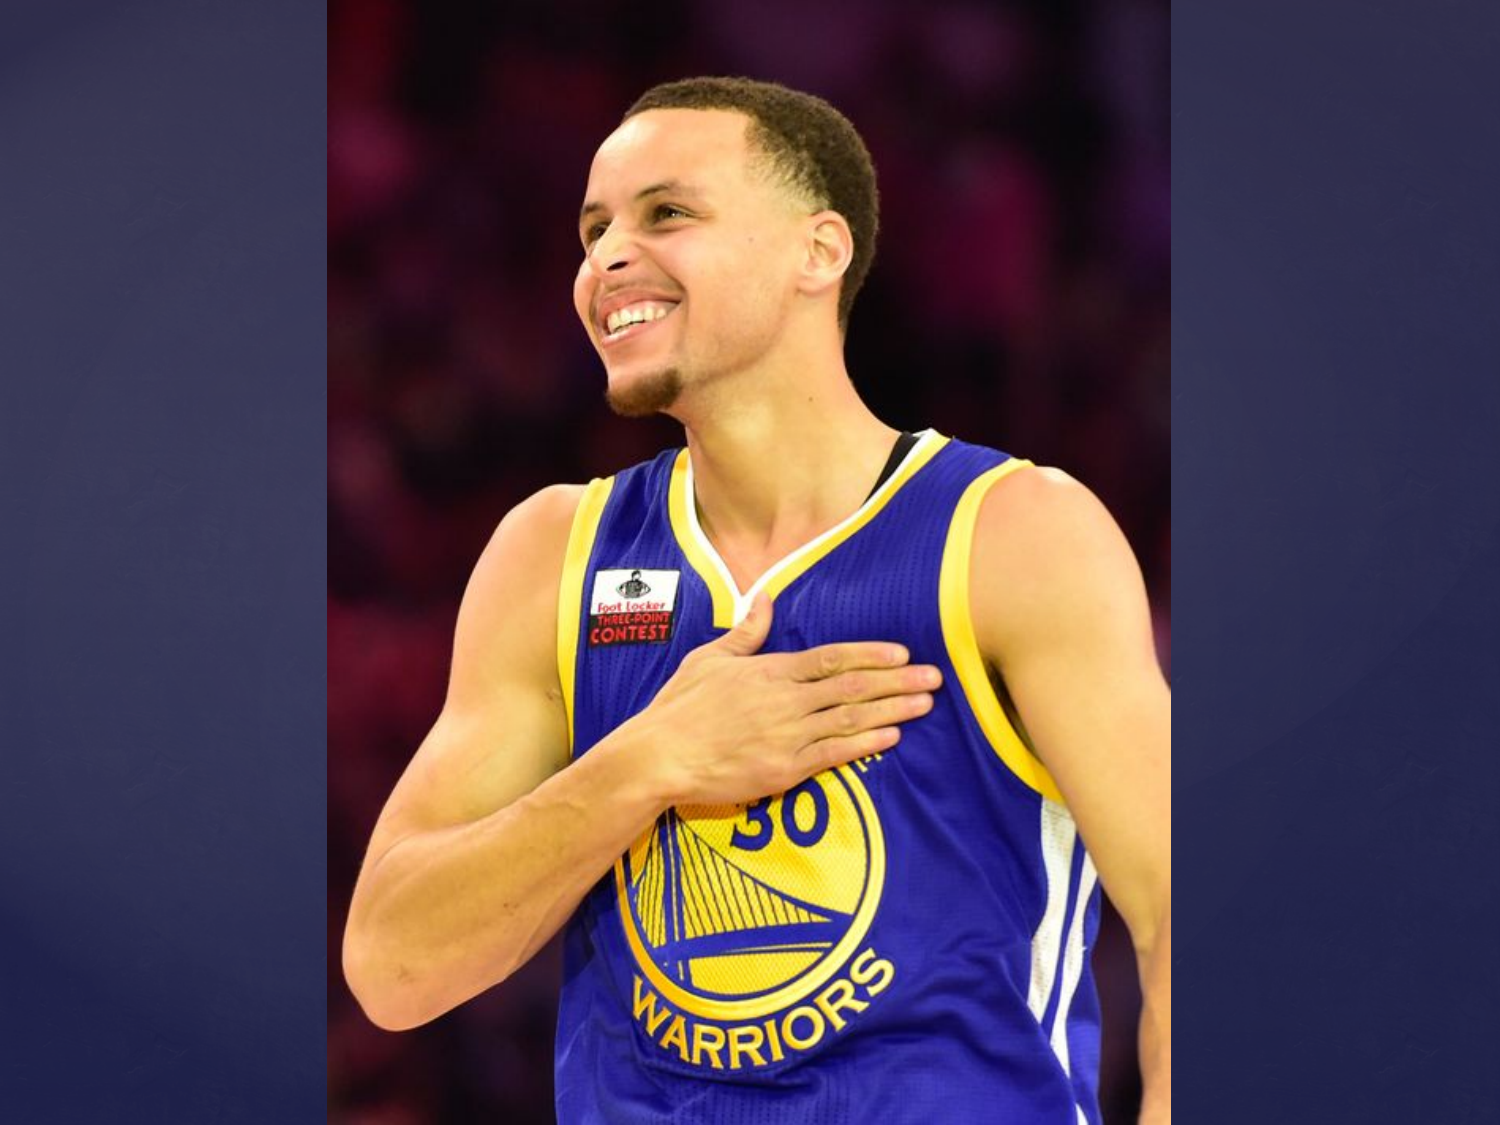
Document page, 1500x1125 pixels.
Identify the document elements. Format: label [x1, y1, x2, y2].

picture [326, 0, 1172, 1125]
